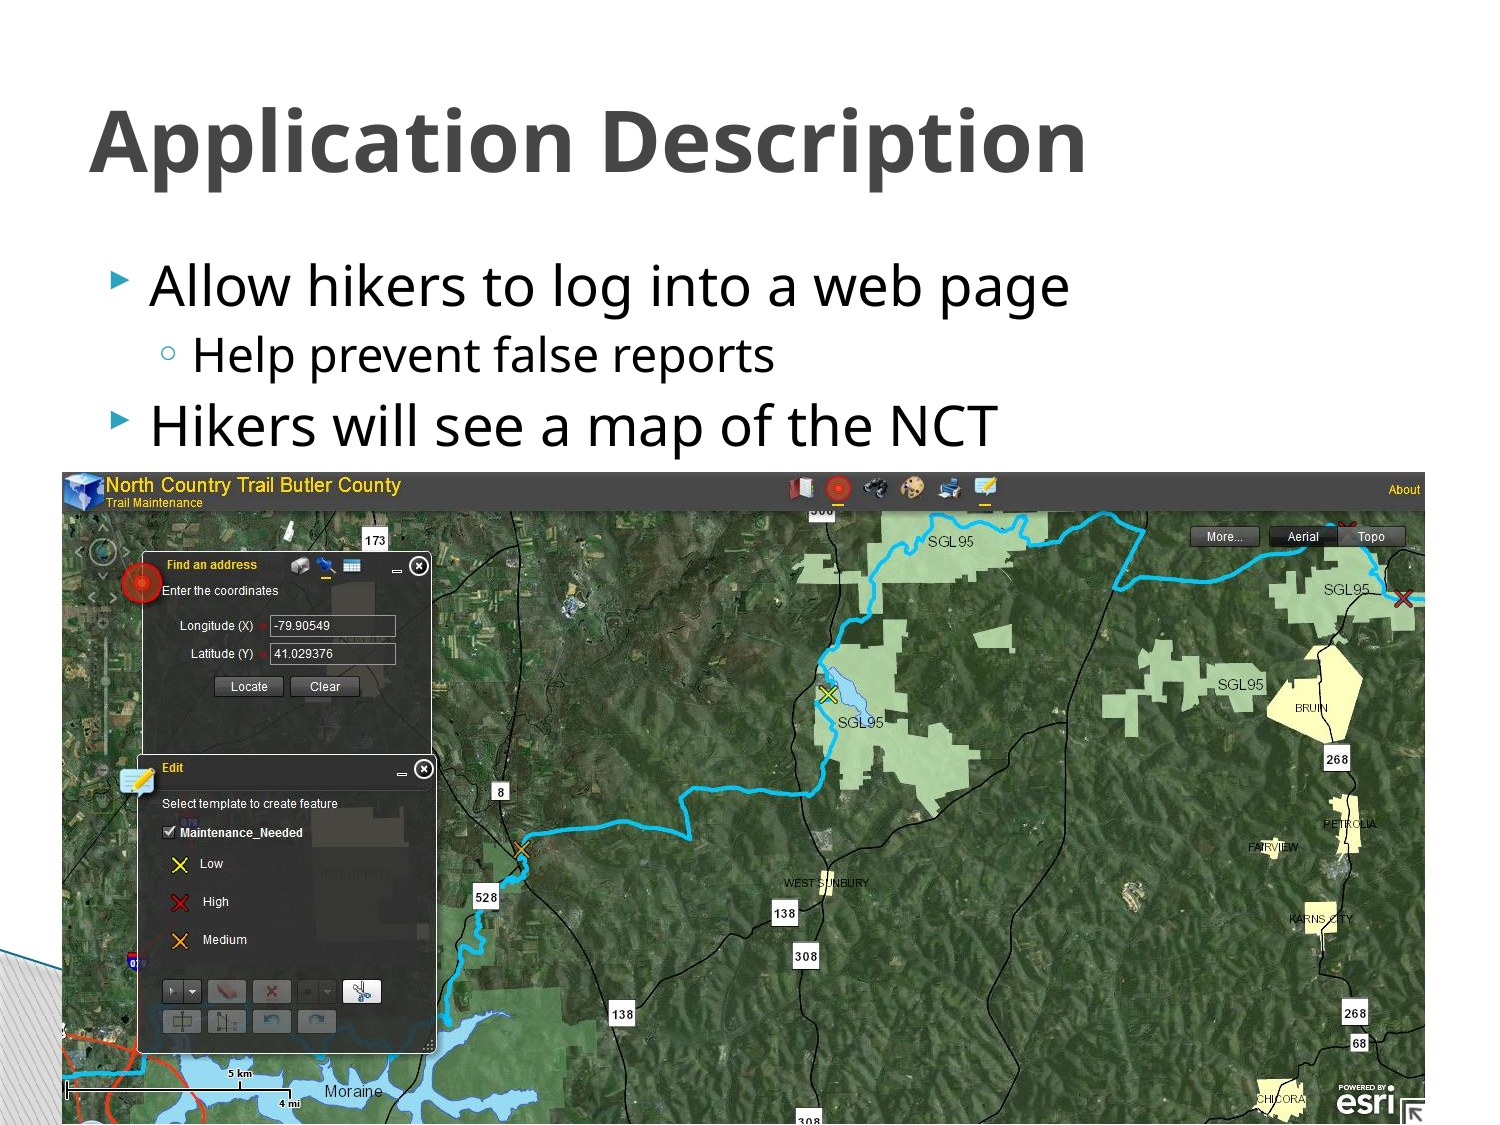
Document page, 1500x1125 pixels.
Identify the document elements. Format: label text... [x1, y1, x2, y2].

list Allow hikers to log into a web page Help prevent false reports Hikers will see a map of the NCT [75, 243, 1425, 472]
picture [62, 472, 1426, 1125]
title Application Description [75, 45, 1425, 233]
